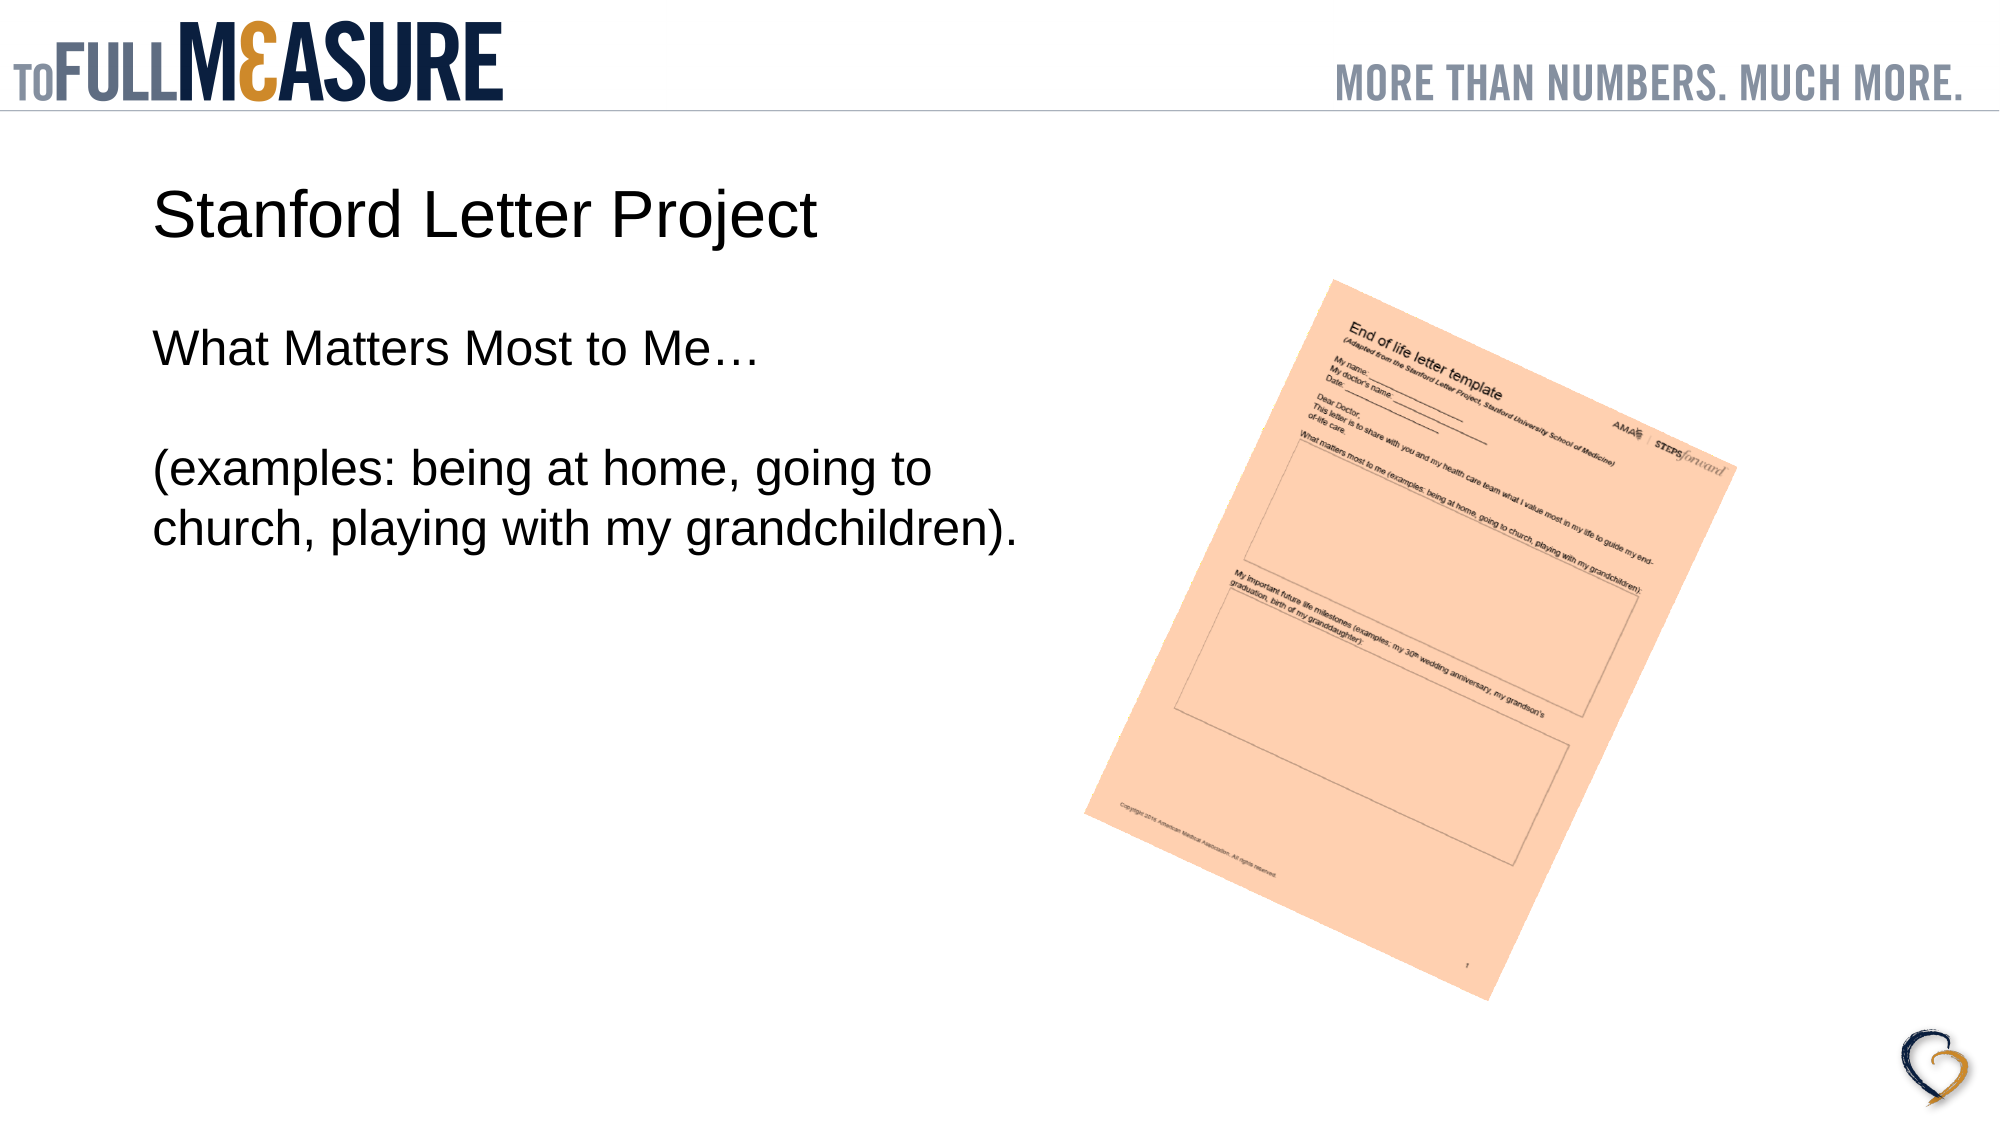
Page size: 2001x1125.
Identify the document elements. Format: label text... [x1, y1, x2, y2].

text_box [770, 477, 1173, 539]
picture [0, 0, 2000, 112]
title Stanford Letter Project [137, 152, 1863, 279]
picture [1187, 345, 1633, 935]
list What Matters Most to Me… (examples: being at home, going to church, playing with my grandchildren). [137, 307, 1097, 1014]
picture [1893, 1021, 1982, 1121]
